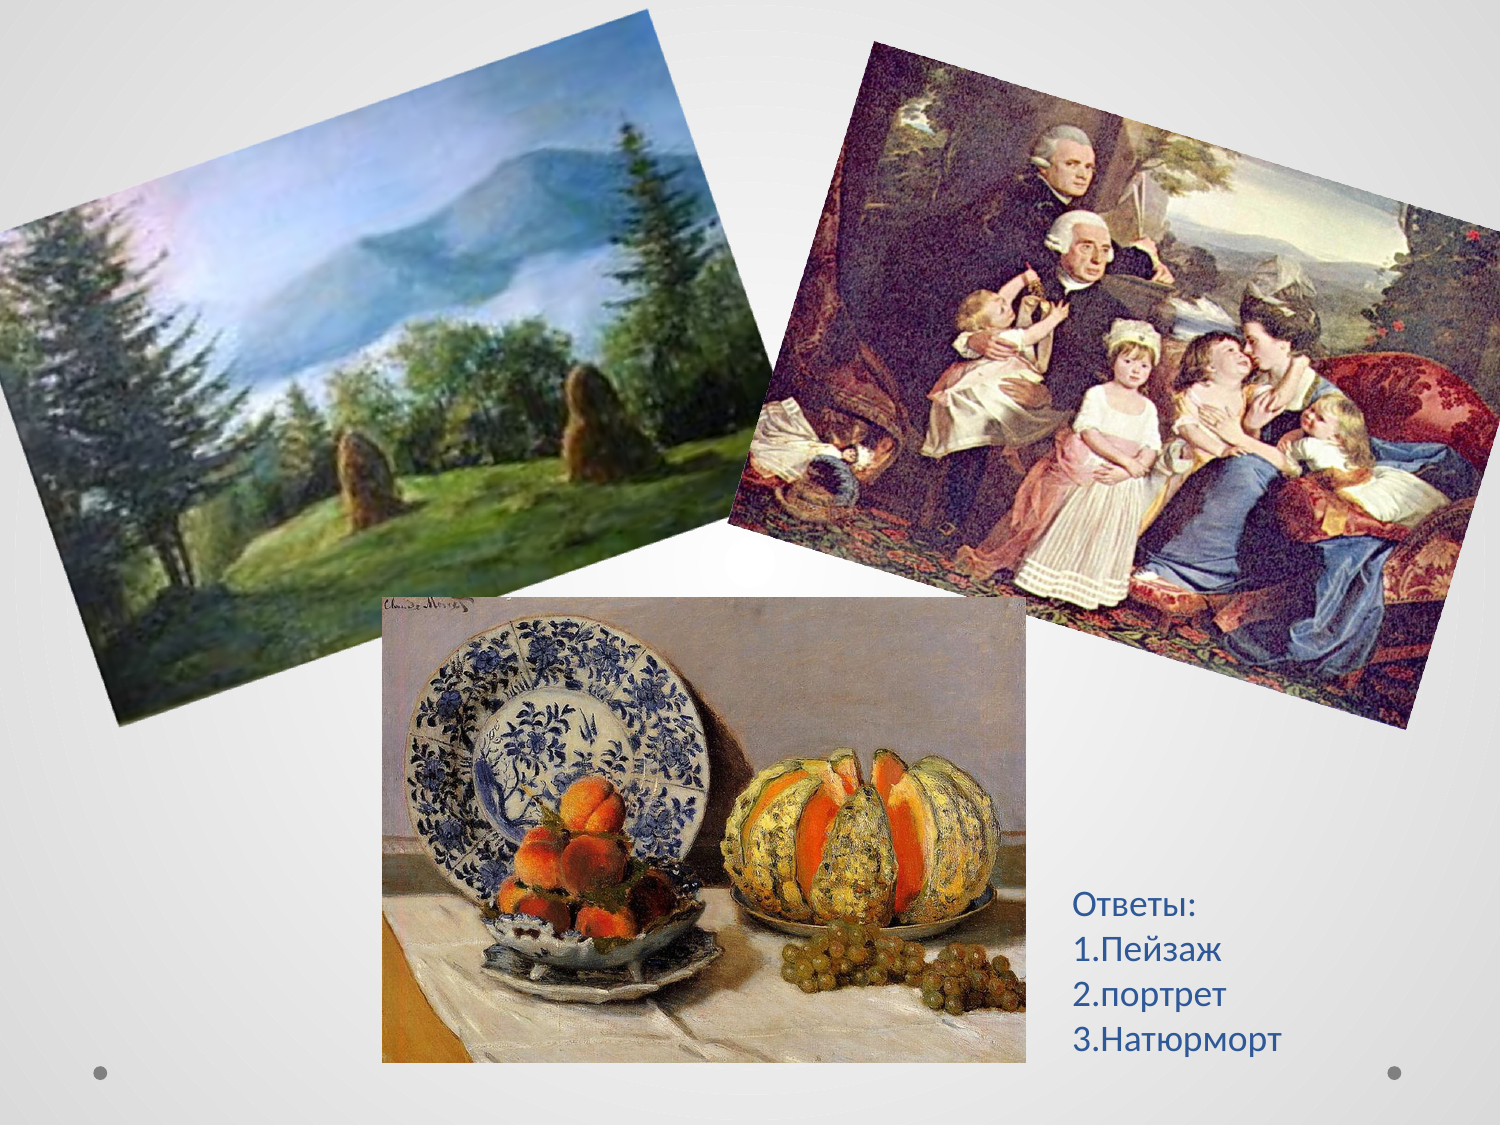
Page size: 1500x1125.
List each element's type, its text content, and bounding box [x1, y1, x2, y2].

picture [0, 10, 1500, 1064]
title Ответы: 1.Пейзаж 2.портрет 3.Натюрморт [1057, 893, 1412, 1067]
